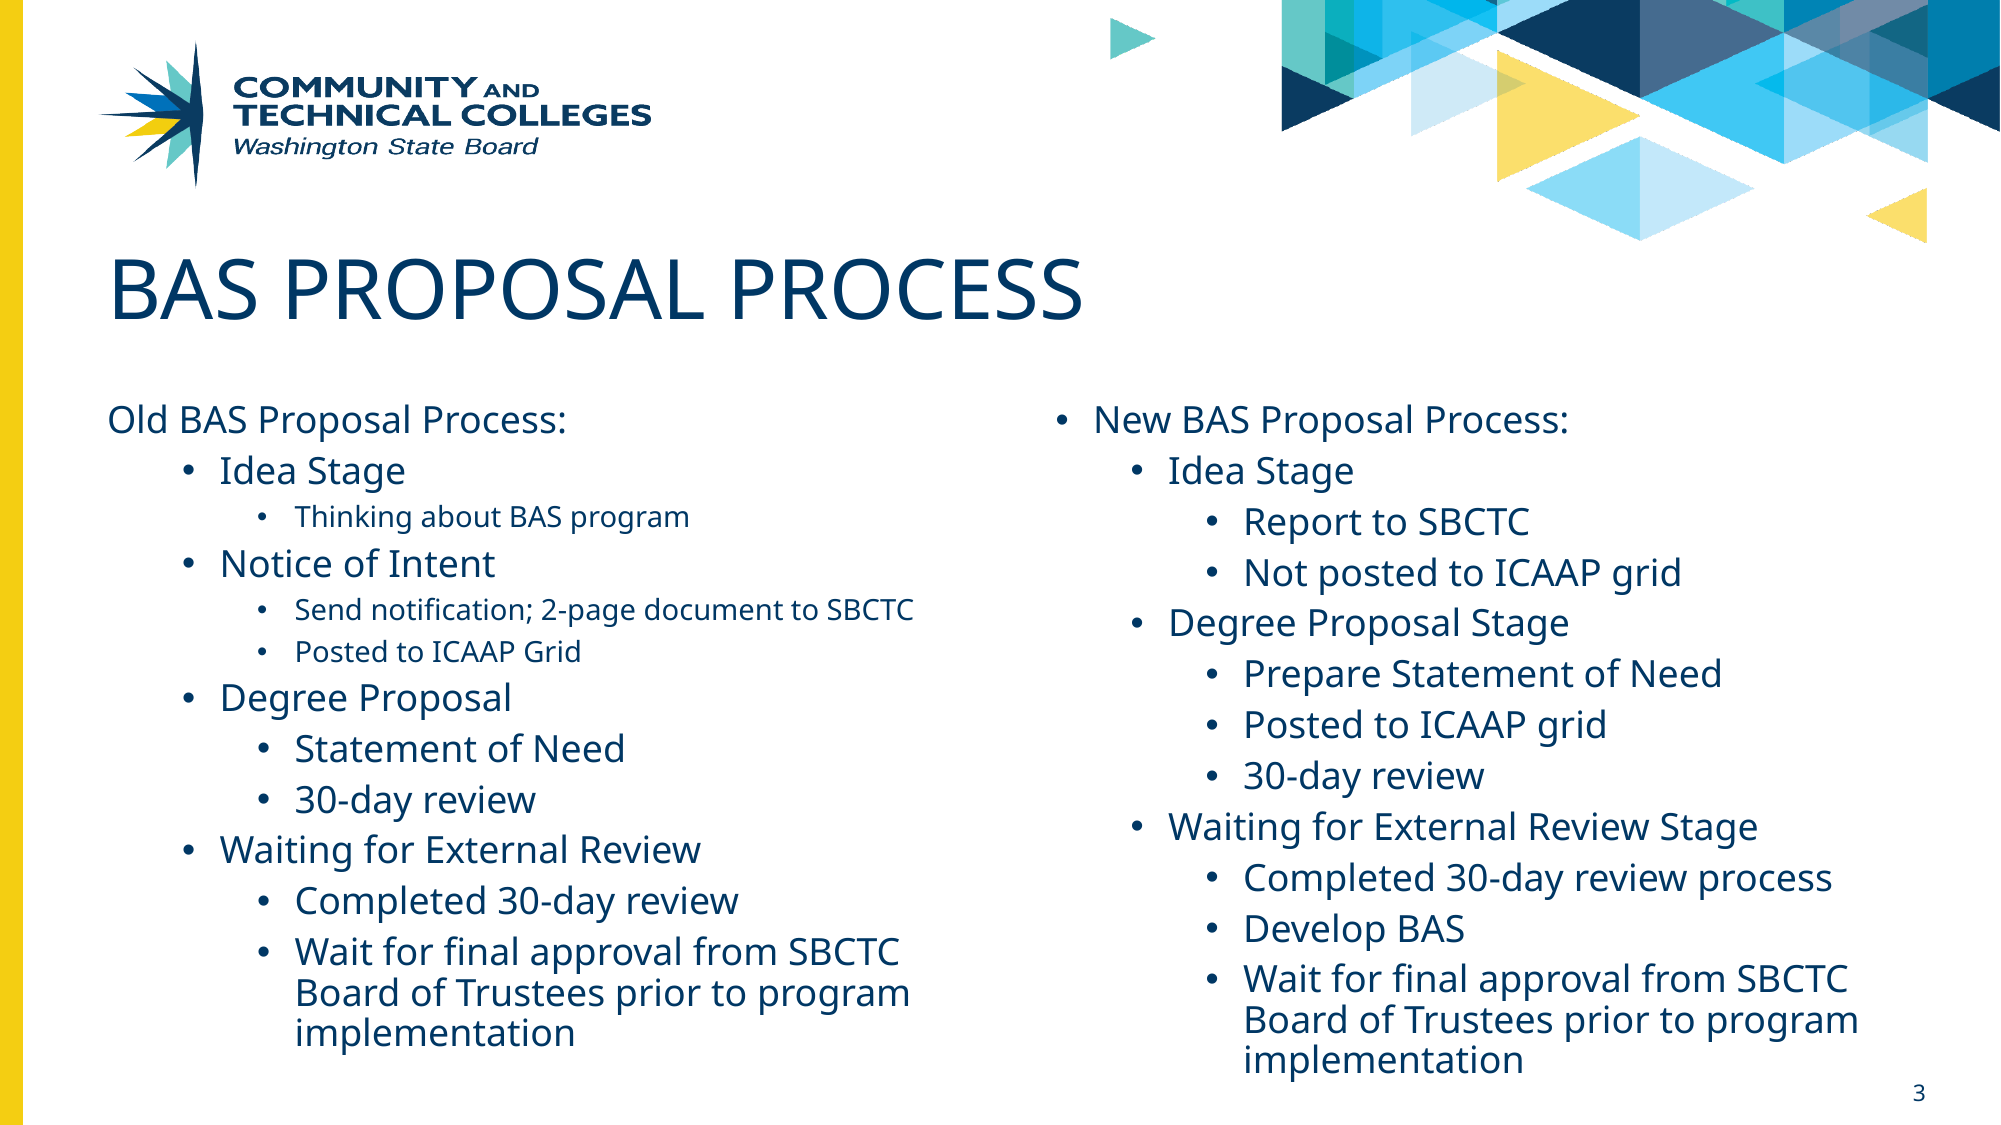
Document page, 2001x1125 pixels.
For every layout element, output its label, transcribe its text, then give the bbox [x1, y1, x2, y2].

picture [1110, 0, 2000, 243]
title Bas Proposal Process [92, 239, 1960, 358]
picture [23, 25, 742, 228]
list Old BAS Proposal Process: Idea Stage Thinking about BAS program Notice of Intent Send notification; 2-page document to SBCTC Posted to ICAAP Grid Degree Proposal Statement of Need 30-day review Waiting for External Review Completed 30-day review Wait for final approval from SBCTC Board of Trustees prior to program implementation [92, 393, 971, 1045]
slide_number 3 [1840, 1071, 1941, 1103]
list New BAS Proposal Process: Idea Stage Report to SBCTC Not posted to ICAAP grid Degree Proposal Stage Prepare Statement of Need Posted to ICAAP grid 30-day review Waiting for External Review Stage Completed 30-day review process Develop BAS Wait for final approval from SBCTC Board of Trustees prior to program implementation [1040, 393, 1960, 1045]
